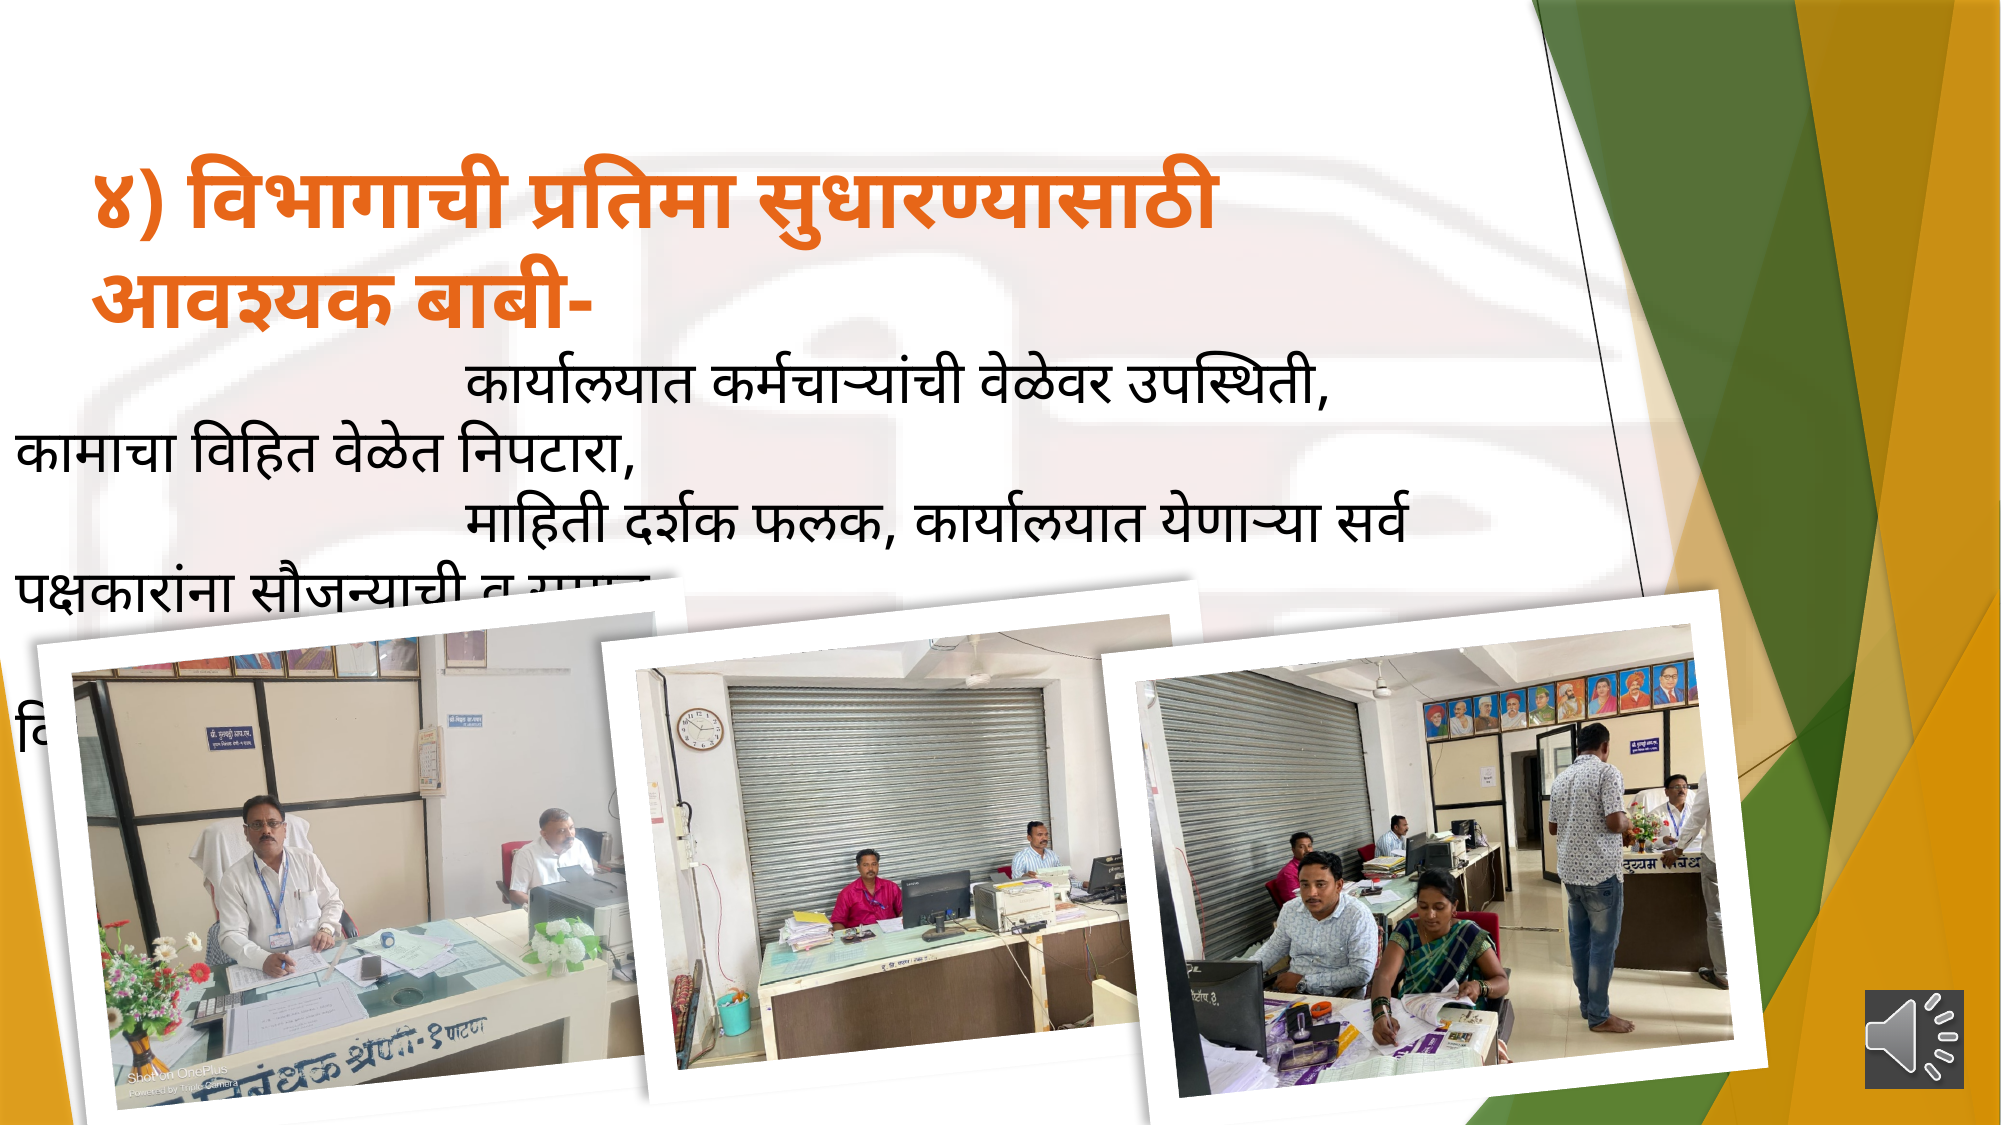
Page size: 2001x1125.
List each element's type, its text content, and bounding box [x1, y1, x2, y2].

picture [72, 612, 1733, 1110]
list ४) विभागाची प्रतिमा सुधारण्यासाठी आवश्यक बाबी- कार्यालयात कर्मचाऱ्यांची वेळेवर उपस्थिती, कामाचा विहित वेळेत निपटारा, माहिती दर्शक फलक, कार्यालयात येणाऱ्या सर्व पक्षकारांना सौजन्याची व समान वागणूक आणि योग्य माहिती देणे या माध्यमातून विभागाची प्रतिमा जनमानसात सुधारण्यासाठी सर्वोतपरी प्रयत्न करण्यात येत आहे. [0, 137, 1522, 991]
picture [1864, 989, 1966, 1091]
